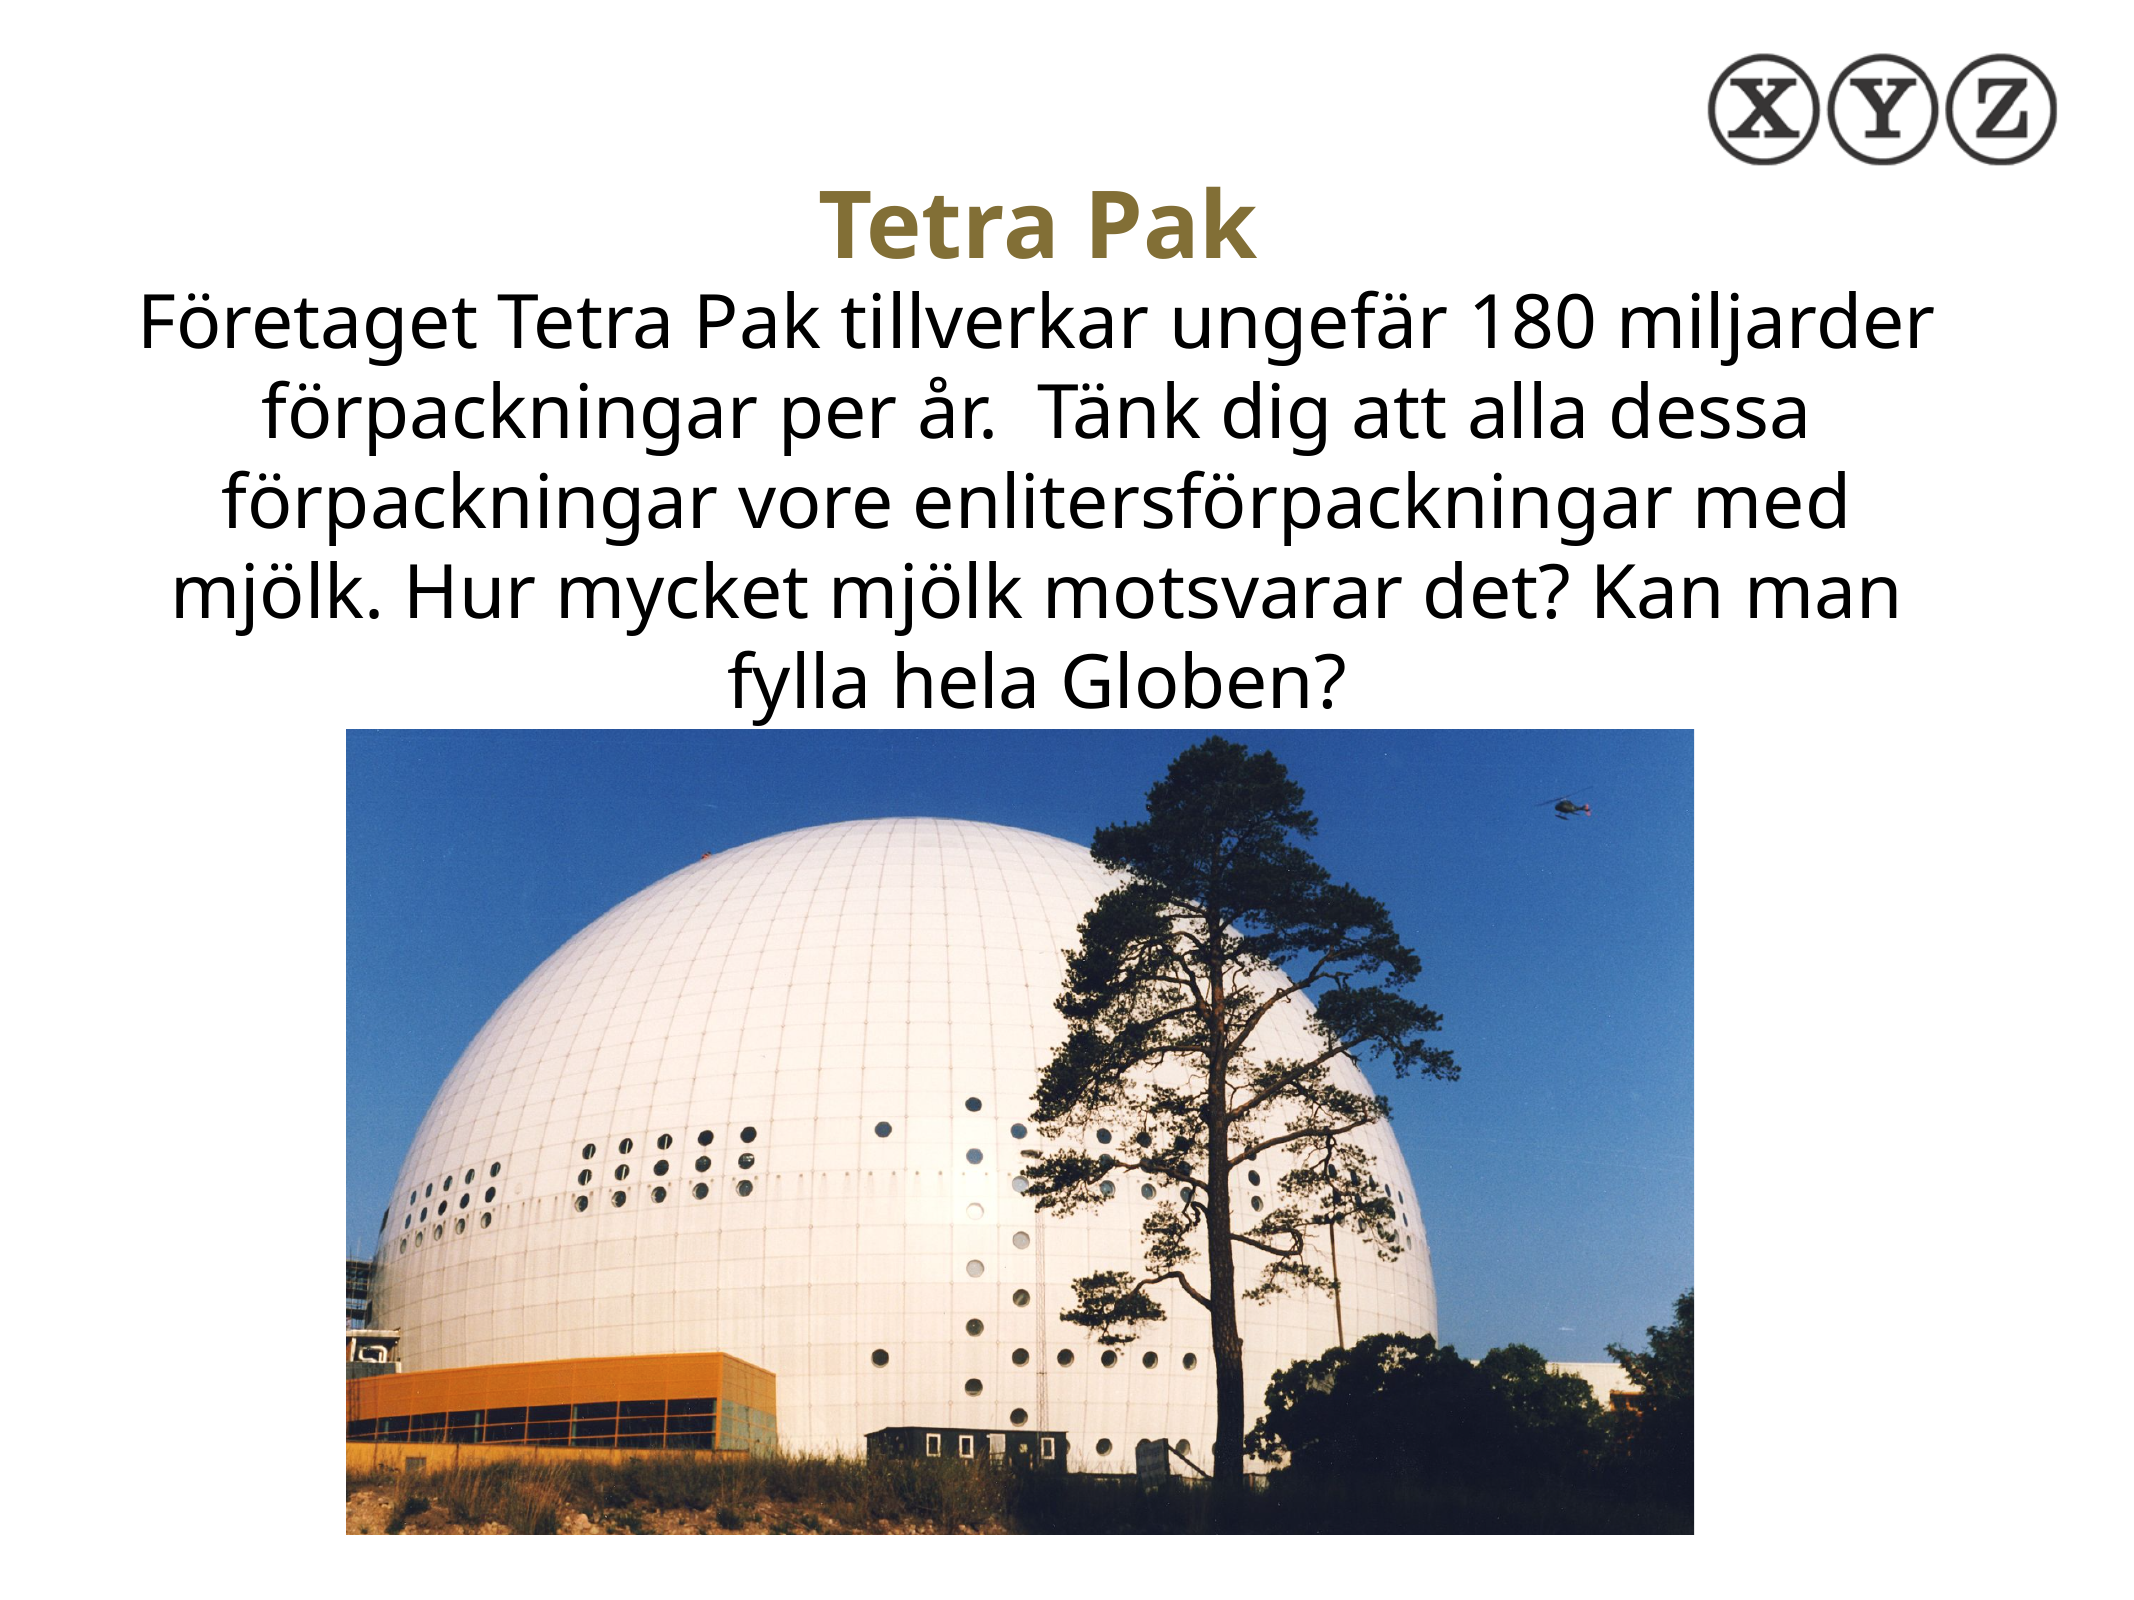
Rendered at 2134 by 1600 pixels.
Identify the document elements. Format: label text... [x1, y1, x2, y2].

picture [1687, 22, 2086, 188]
picture [345, 728, 1695, 1535]
text_box Företaget Tetra Pak tillverkar ungefär 180 miljarder förpackningar per år. Tänk dig att alla dessa förpackningar vore enlitersförpackningar med mjölk. Hur mycket mjölk motsvarar det? Kan man fylla hela Globen? [109, 303, 1965, 694]
text_box Tetra Pak [147, 6, 1929, 277]
